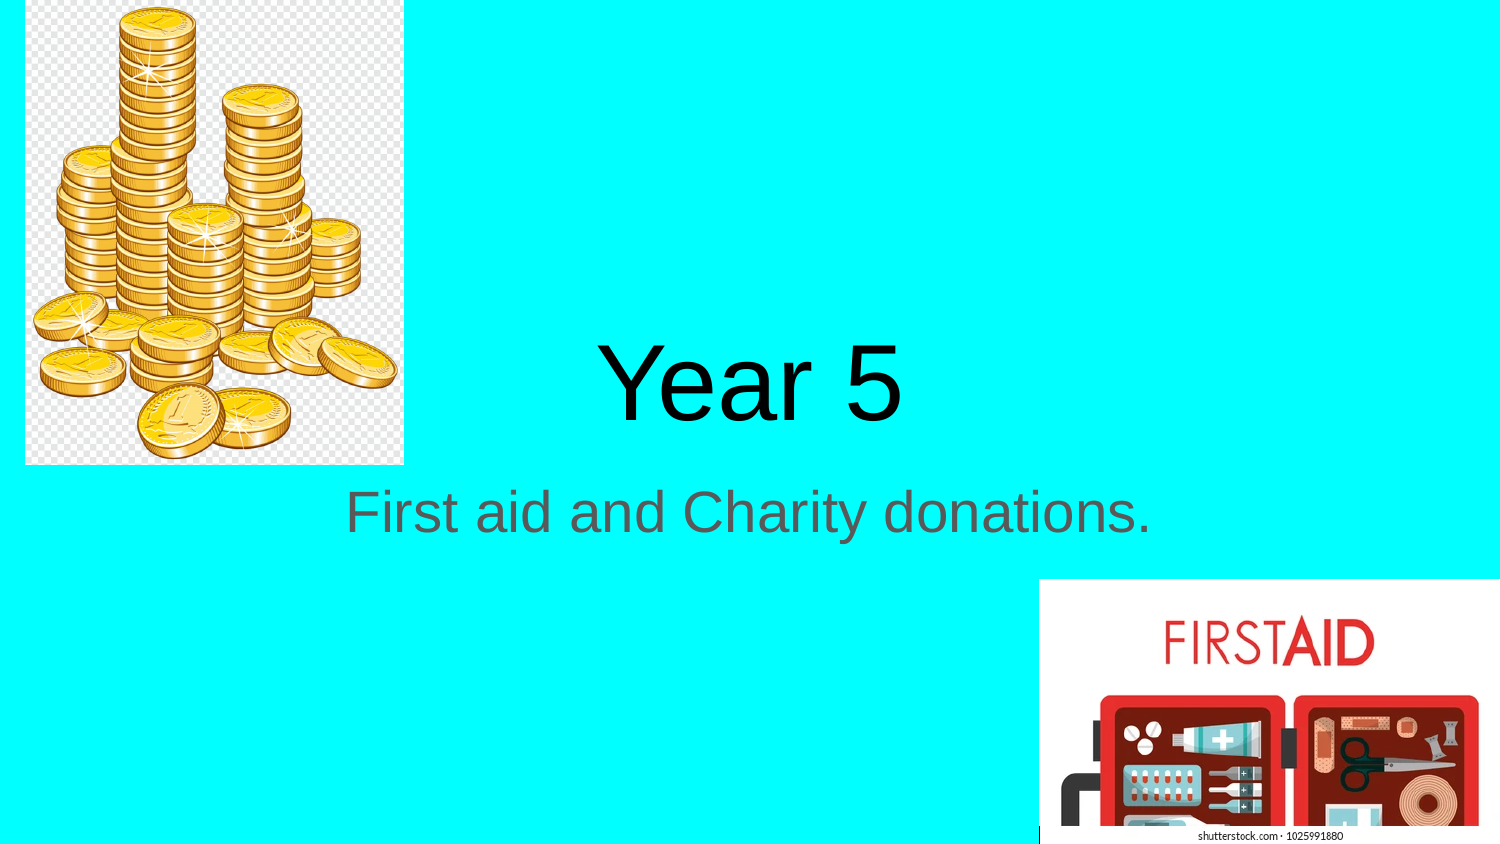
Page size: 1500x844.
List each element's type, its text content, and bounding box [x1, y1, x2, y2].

picture [1039, 579, 1500, 844]
subtitle First aid and Charity donations. [51, 464, 1449, 595]
title Year 5 [408, 122, 1449, 459]
picture [25, 0, 404, 466]
